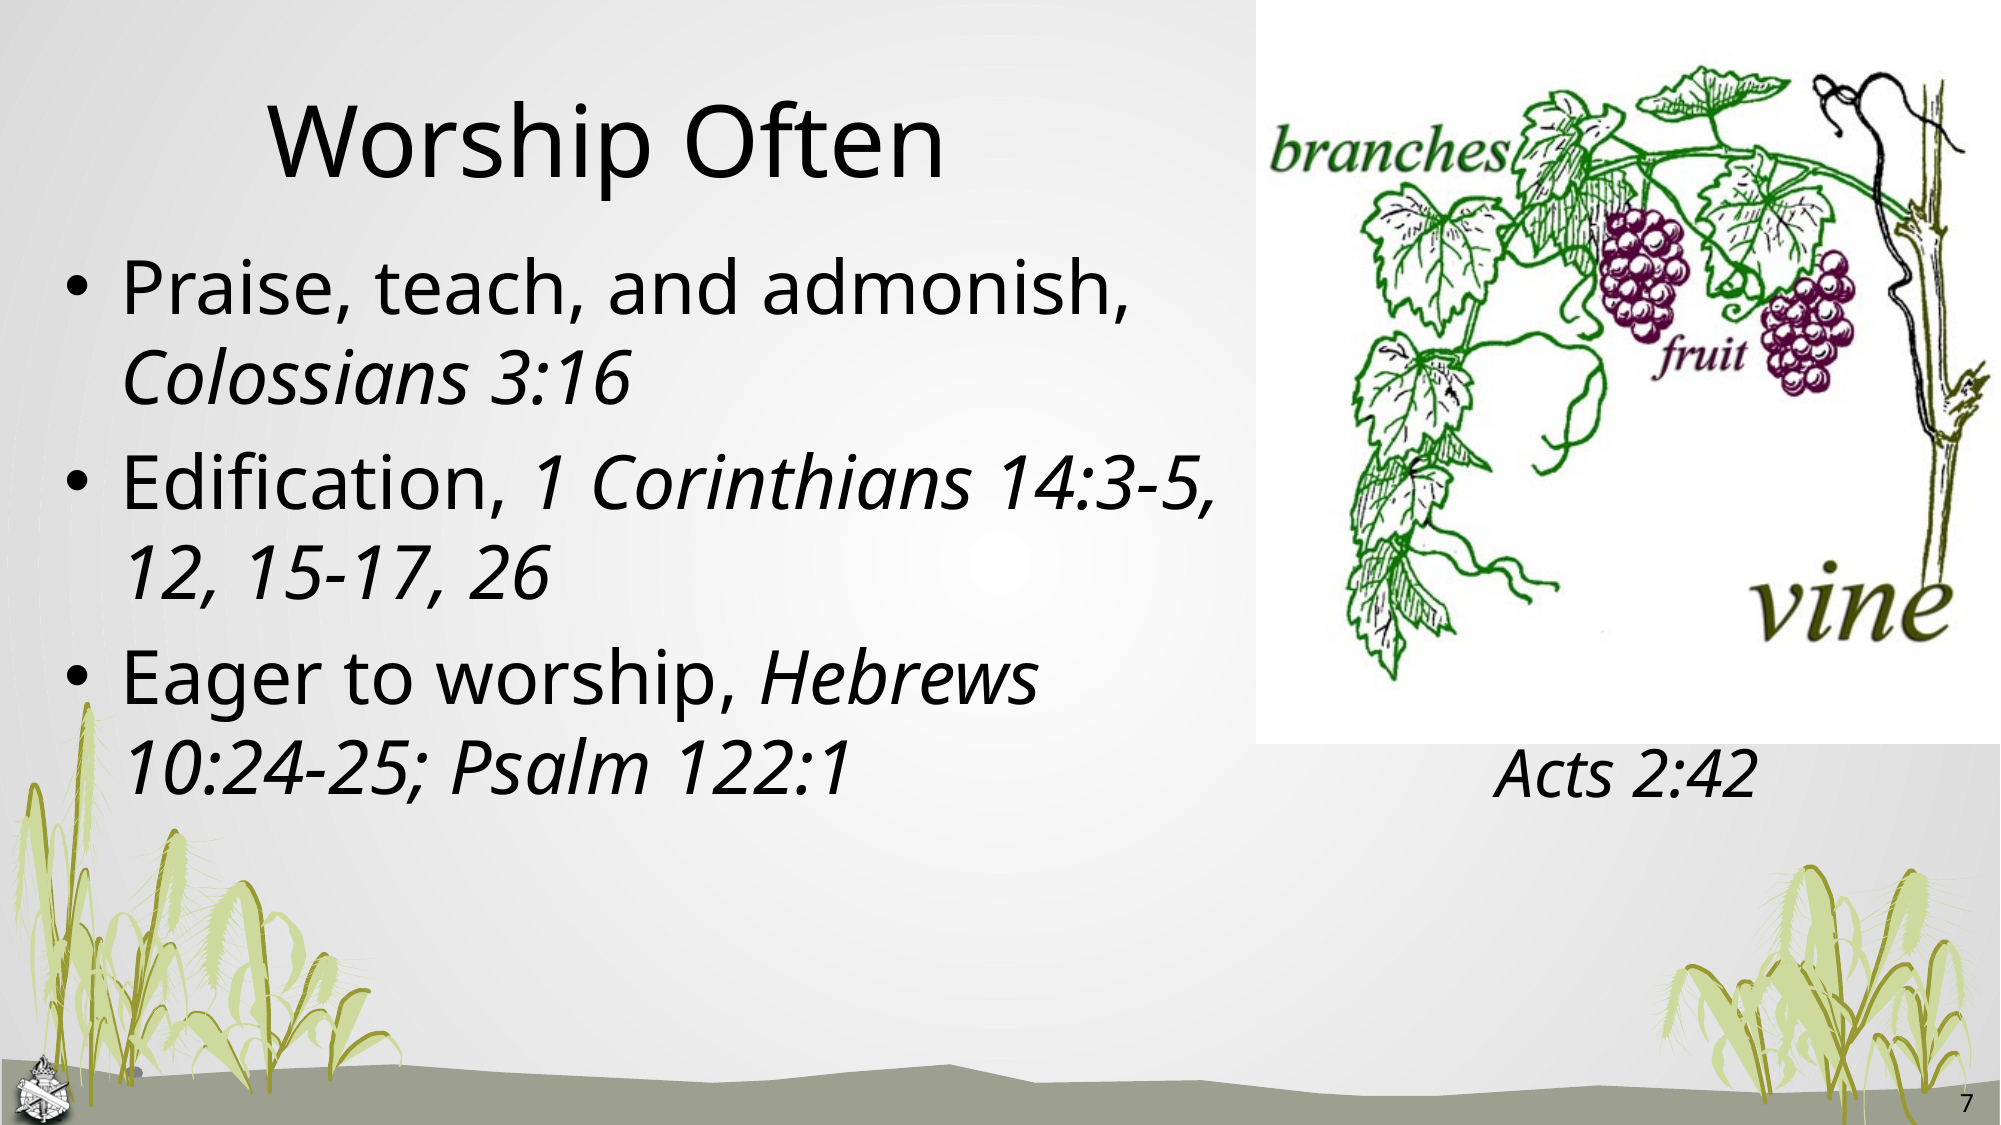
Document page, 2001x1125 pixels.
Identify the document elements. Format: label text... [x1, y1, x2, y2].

picture [14, 1054, 71, 1125]
title Worship Often [0, 37, 1215, 205]
text_box Acts 2:42 [1273, 744, 2000, 819]
slide_number 7 [1955, 1084, 2000, 1125]
picture [1256, 0, 2000, 744]
list Praise, teach, and admonish, Colossians 3:16 Edification, 1 Corinthians 14:3-5, 12, 15-17, 26 Eager to worship, Hebrews 10:24-25; Psalm 122:1 [49, 232, 1273, 975]
